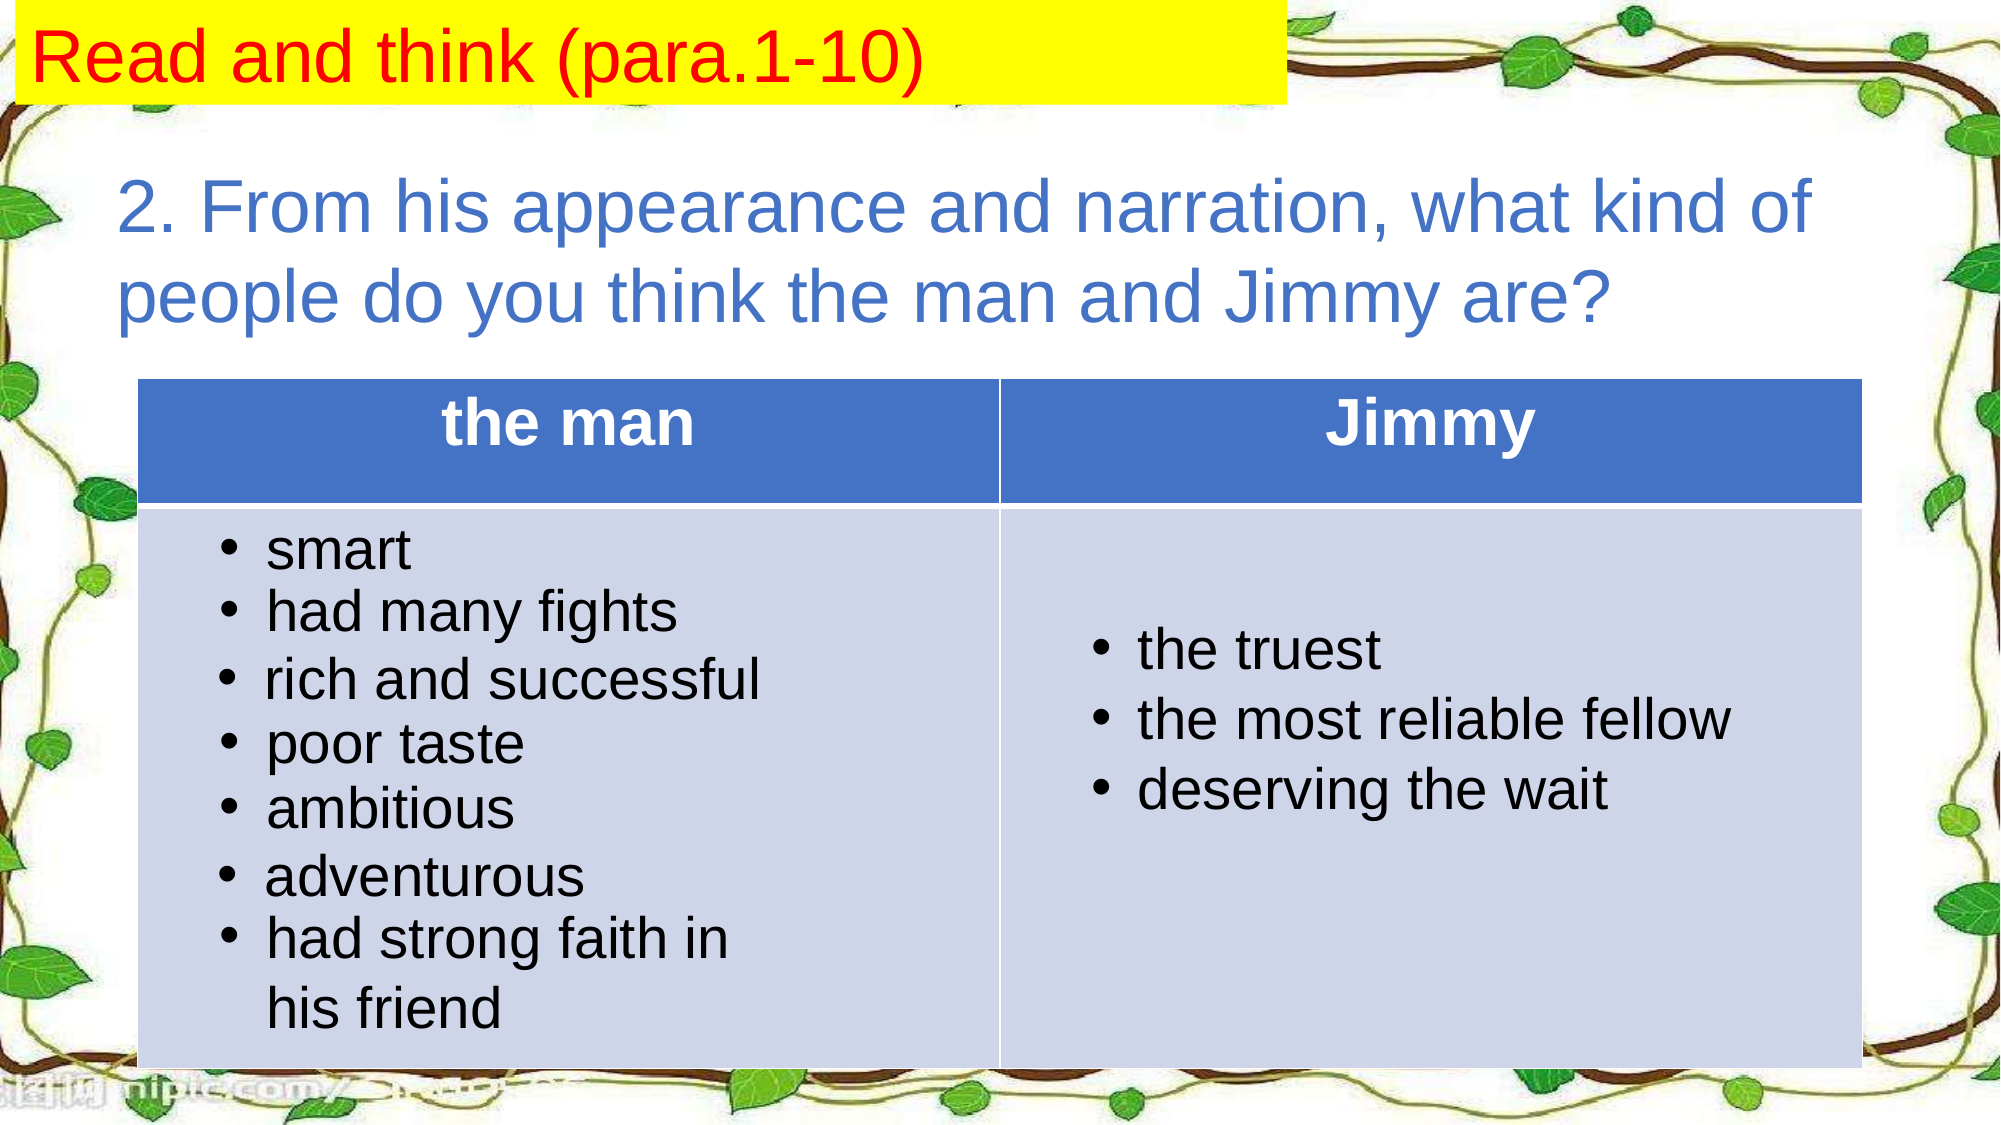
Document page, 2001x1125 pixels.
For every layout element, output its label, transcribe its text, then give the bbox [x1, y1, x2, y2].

text_box smart [204, 504, 925, 589]
table_cell [138, 509, 999, 1068]
text_box Read and think (para.1-10) [15, 0, 1288, 105]
text_box poor taste [204, 698, 869, 784]
text_box had many fights [204, 565, 910, 651]
text_box rich and successful [203, 633, 846, 719]
picture [0, 0, 2001, 1125]
text_box ambitious [204, 762, 910, 848]
text_box 2. From his appearance and narration, what kind of people do you think the man and Jimmy are? [101, 149, 1977, 345]
text_box adventurous [202, 830, 869, 916]
table_header the man [138, 379, 999, 503]
table_cell [1001, 509, 1862, 1068]
text_box the truest the most reliable fellow deserving the wait [1076, 603, 1777, 829]
text_box had strong faith in his friend [204, 892, 774, 1048]
table_header Jimmy [1001, 379, 1862, 503]
